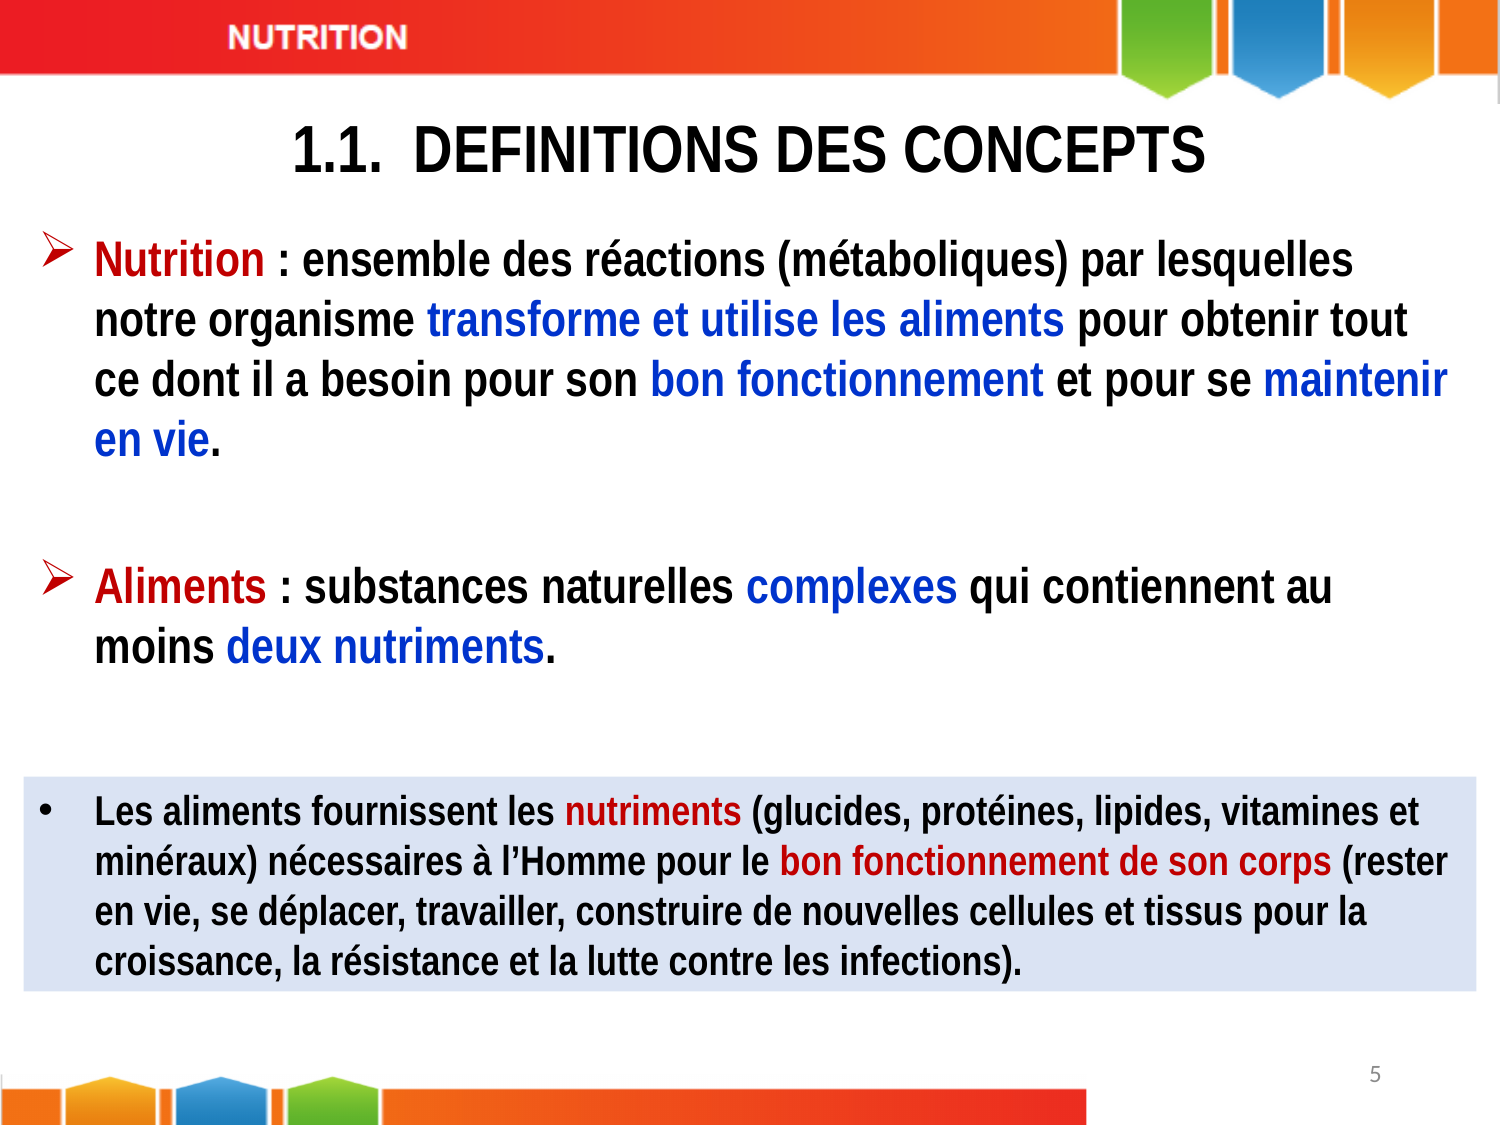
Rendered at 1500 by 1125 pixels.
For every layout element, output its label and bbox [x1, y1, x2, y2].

text_box [0, 0, 1500, 1125]
